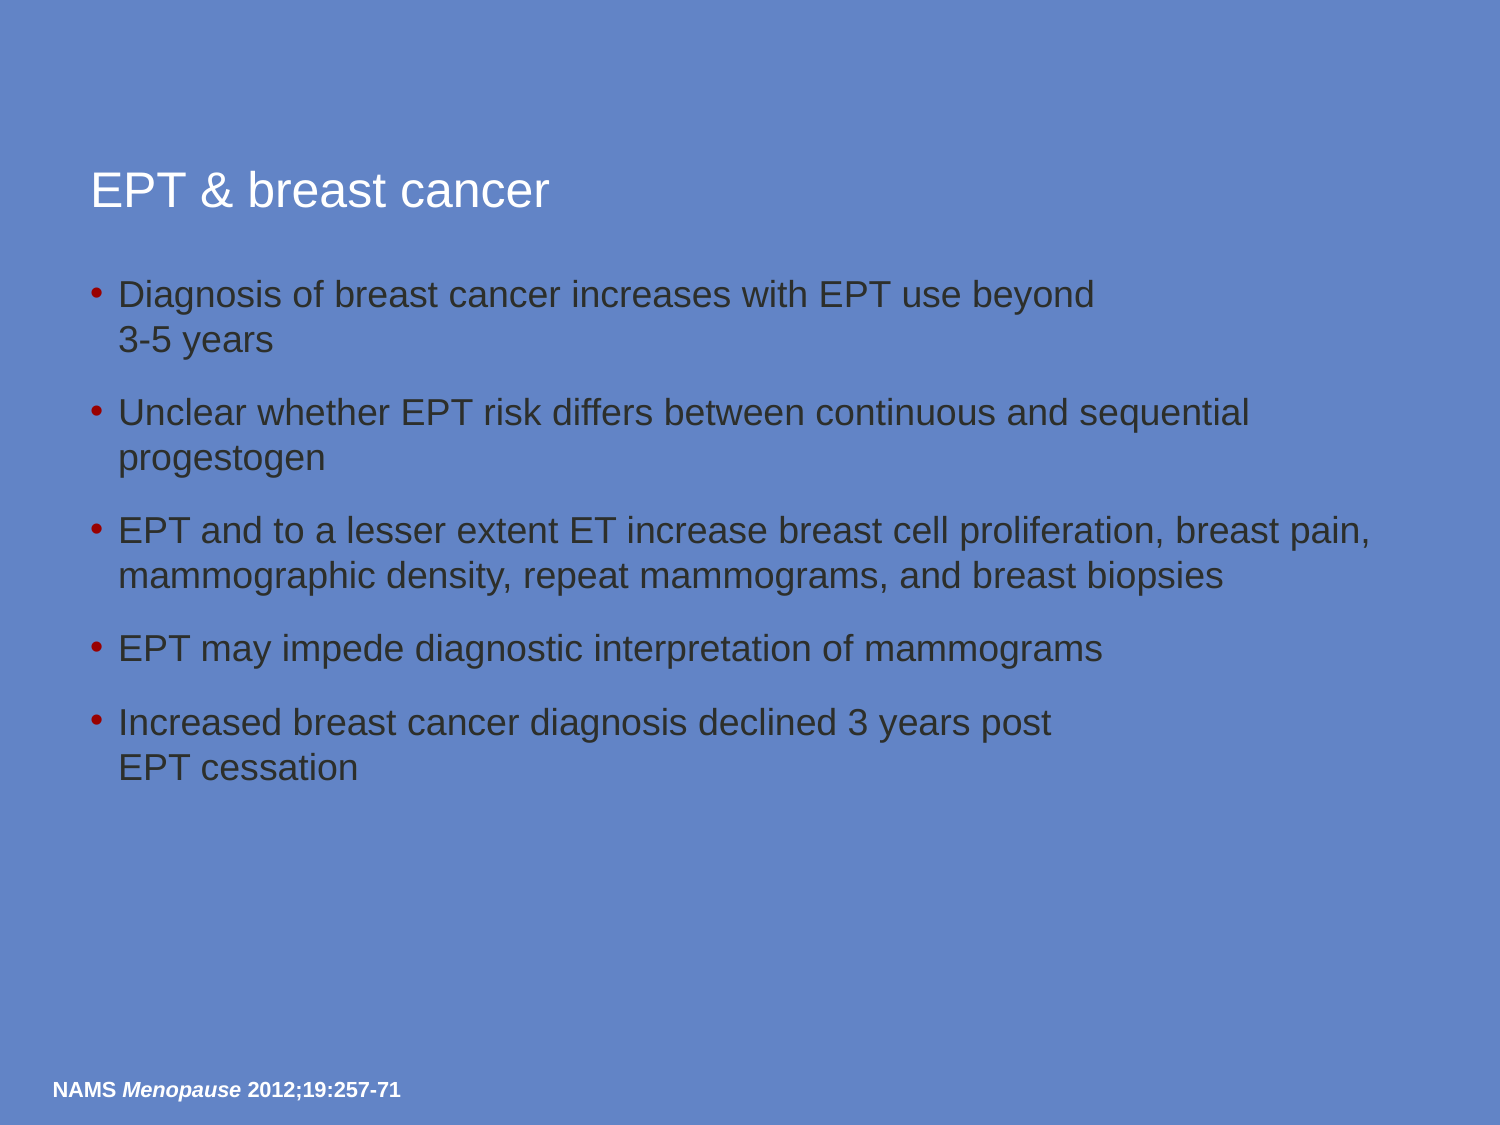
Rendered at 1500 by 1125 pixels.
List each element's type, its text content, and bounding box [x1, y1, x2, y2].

list Diagnosis of breast cancer increases with EPT use beyond 3-5 years Unclear whether EPT risk differs between continuous and sequential progestogen EPT and to a lesser extent ET increase breast cell proliferation, breast pain, mammographic density, repeat mammograms, and breast biopsies EPT may impede diagnostic interpretation of mammograms Increased breast cancer diagnosis declined 3 years post EPT cessation [75, 262, 1425, 975]
title EPT & breast cancer [75, 37, 1425, 225]
footer NAMS Menopause 2012;19:257-71 [37, 1050, 1350, 1110]
